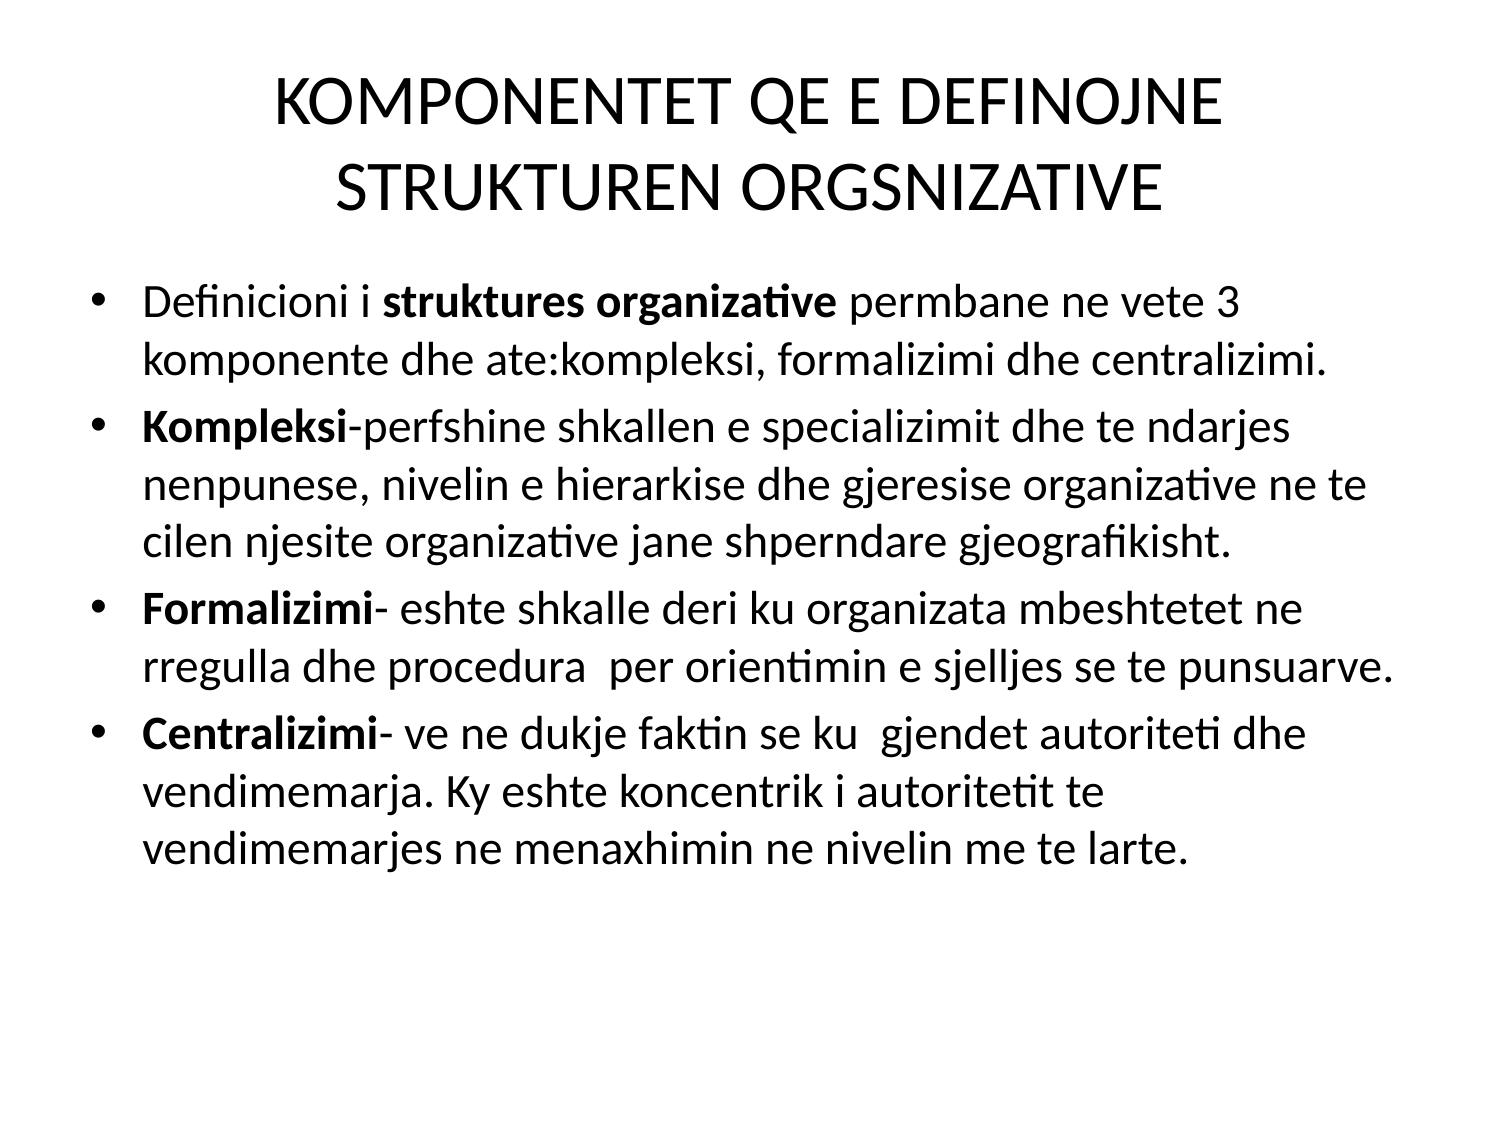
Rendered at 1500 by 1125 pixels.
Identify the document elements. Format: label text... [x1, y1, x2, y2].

list Definicioni i struktures organizative permbane ne vete 3 komponente dhe ate:kompleksi, formalizimi dhe centralizimi. Kompleksi-perfshine shkallen e specializimit dhe te ndarjes nenpunese, nivelin e hierarkise dhe gjeresise organizative ne te cilen njesite organizative jane shperndare gjeografikisht. Formalizimi- eshte shkalle deri ku organizata mbeshtetet ne rregulla dhe procedura per orientimin e sjelljes se te punsuarve. Centralizimi- ve ne dukje faktin se ku gjendet autoriteti dhe vendimemarja. Ky eshte koncentrik i autoritetit te vendimemarjes ne menaxhimin ne nivelin me te larte. [75, 262, 1425, 1005]
title KOMPONENTET QE E DEFINOJNE STRUKTUREN ORGSNIZATIVE [75, 45, 1425, 233]
